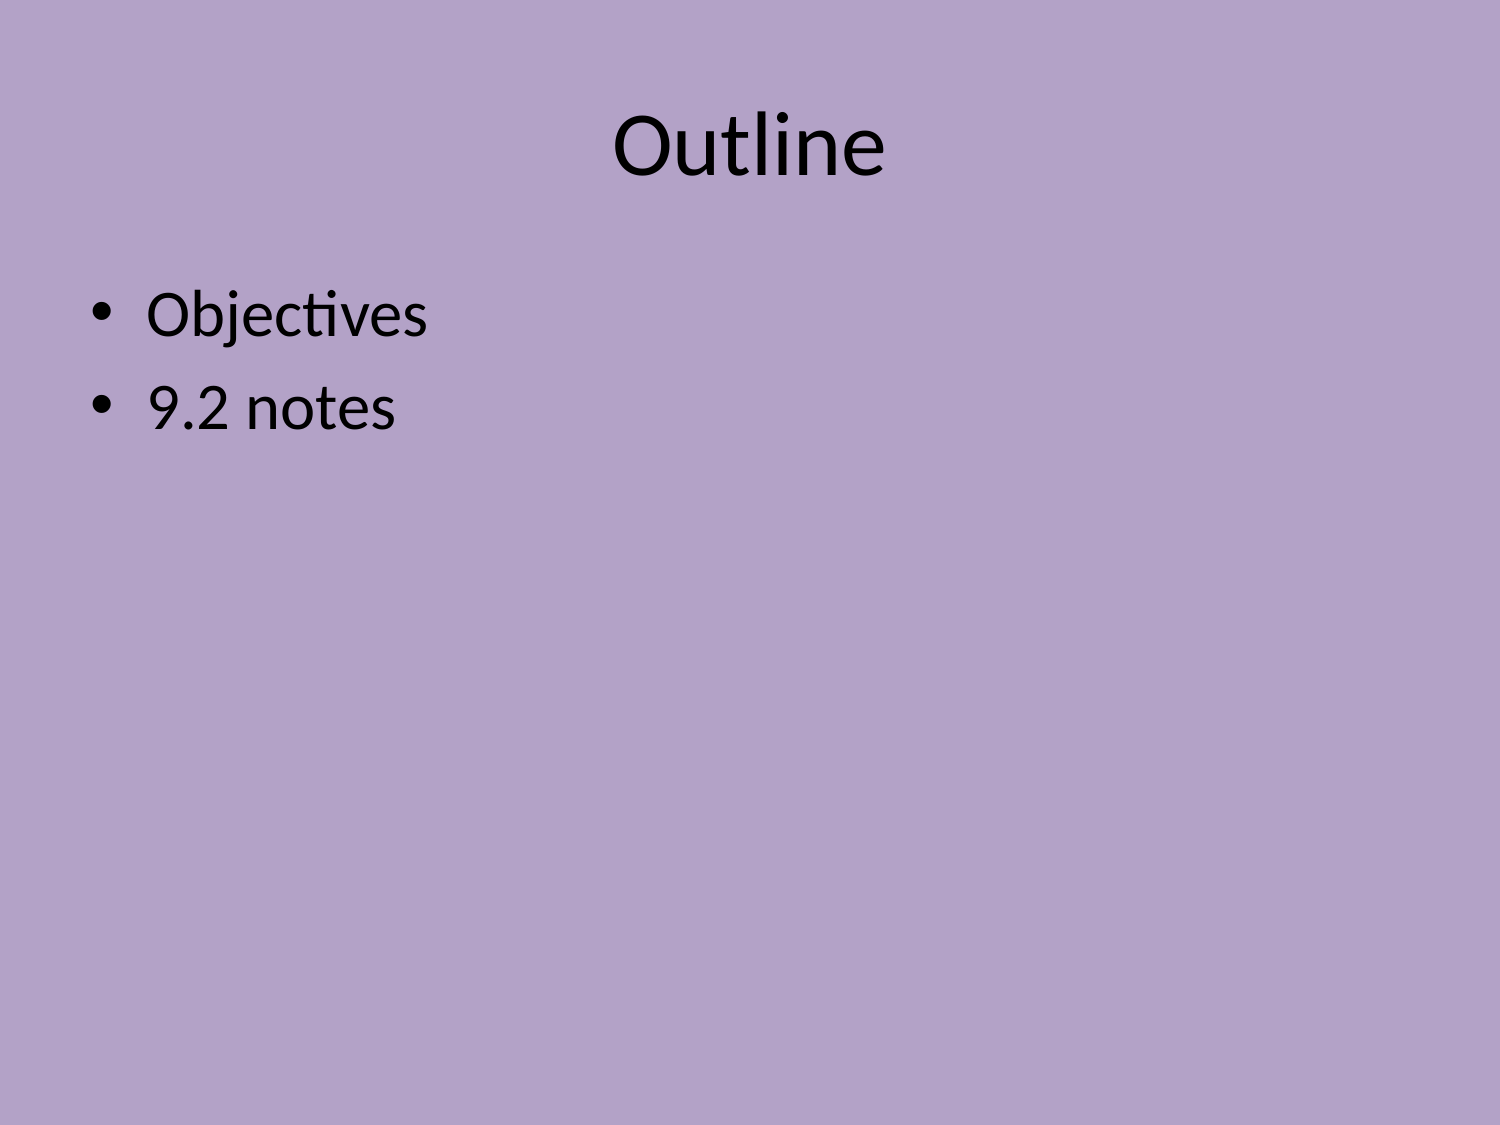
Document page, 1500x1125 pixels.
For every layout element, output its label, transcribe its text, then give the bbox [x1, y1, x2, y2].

title Outline [75, 45, 1425, 233]
list Objectives 9.2 notes [75, 262, 1425, 1005]
